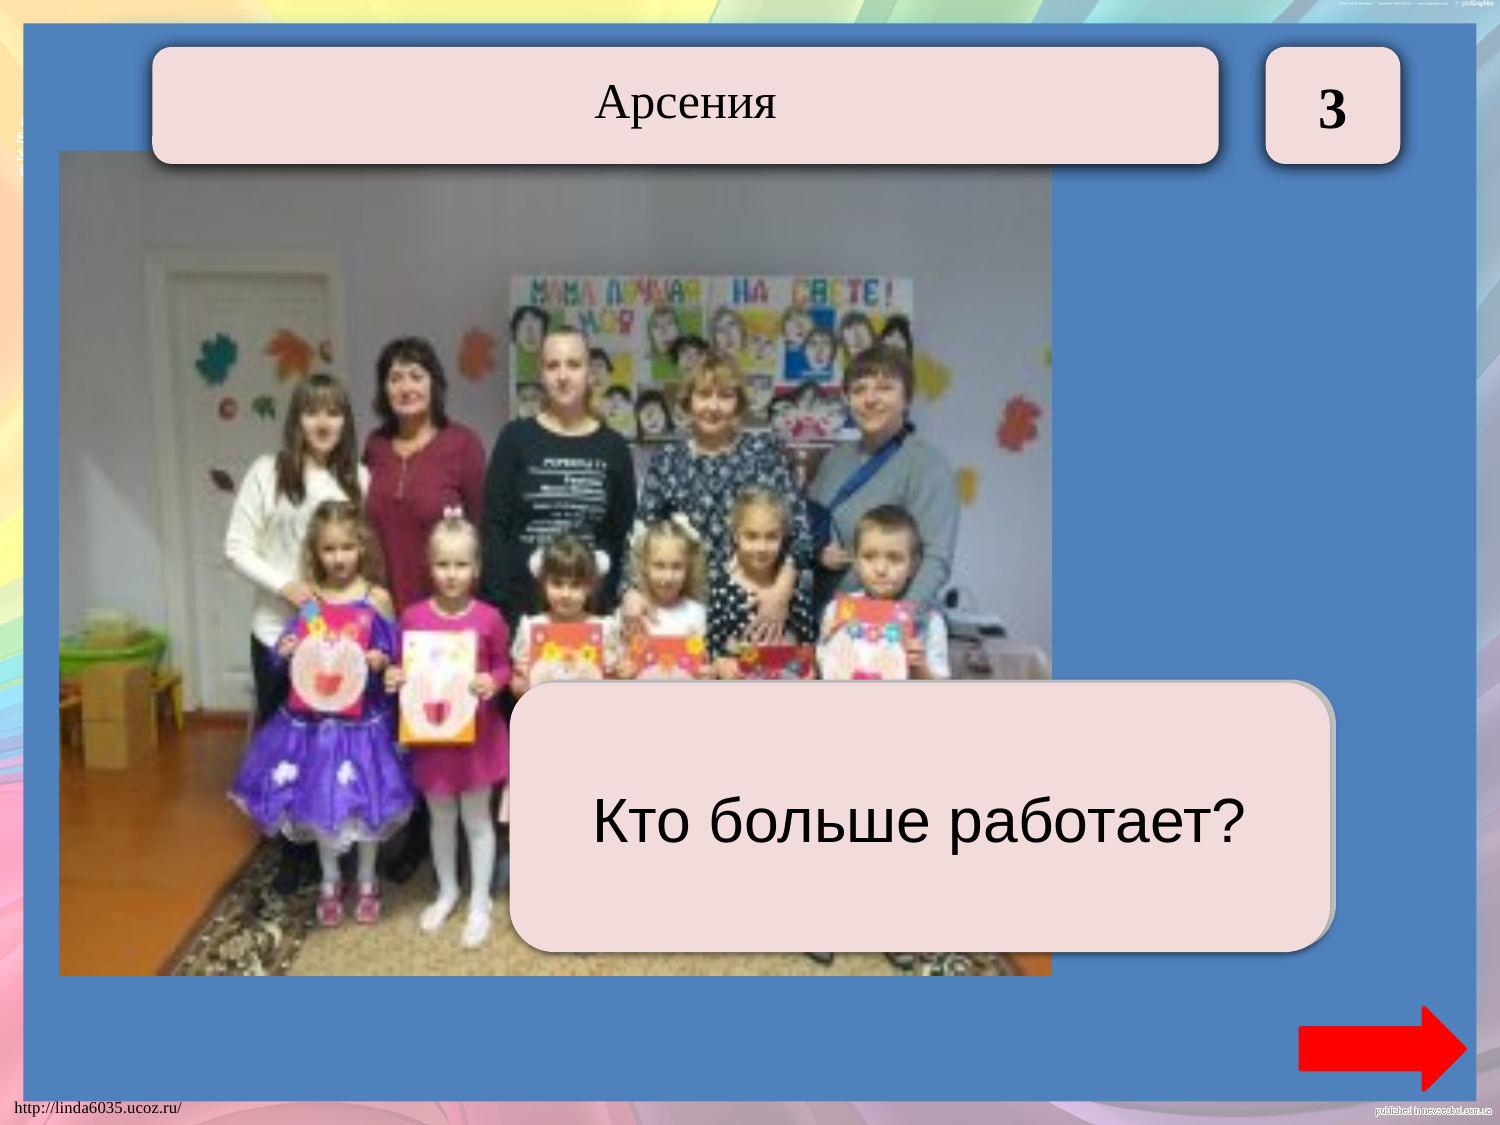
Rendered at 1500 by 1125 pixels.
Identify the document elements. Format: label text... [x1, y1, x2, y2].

text_box [1055, 680, 1330, 955]
text_box Папа [1055, 677, 1339, 918]
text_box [140, 46, 1231, 165]
text_box [1298, 1005, 1467, 1092]
picture [11, 11, 340, 340]
picture [59, 151, 1052, 977]
text_box 3 [1263, 44, 1403, 167]
